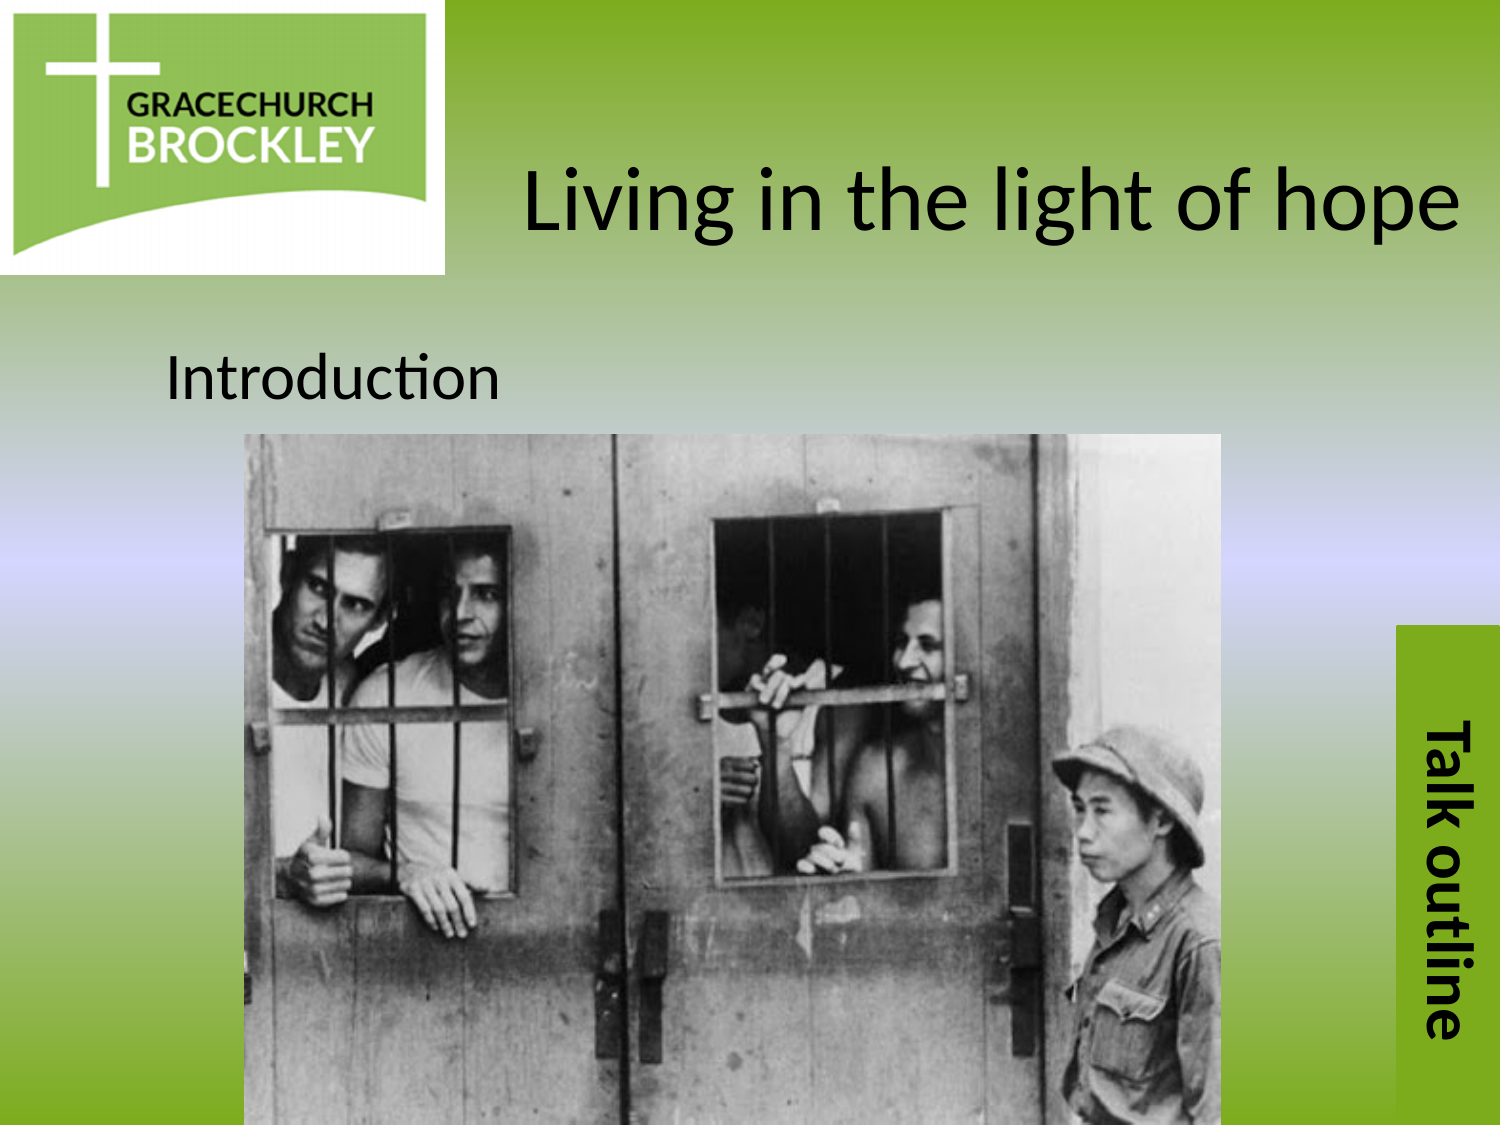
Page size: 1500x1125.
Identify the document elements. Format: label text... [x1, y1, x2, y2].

picture [0, 0, 445, 275]
picture [243, 434, 1222, 1125]
list Talk outline [1399, 682, 1494, 1101]
list Introduction [112, 324, 1388, 1000]
title Living in the light of hope [478, 99, 1500, 288]
